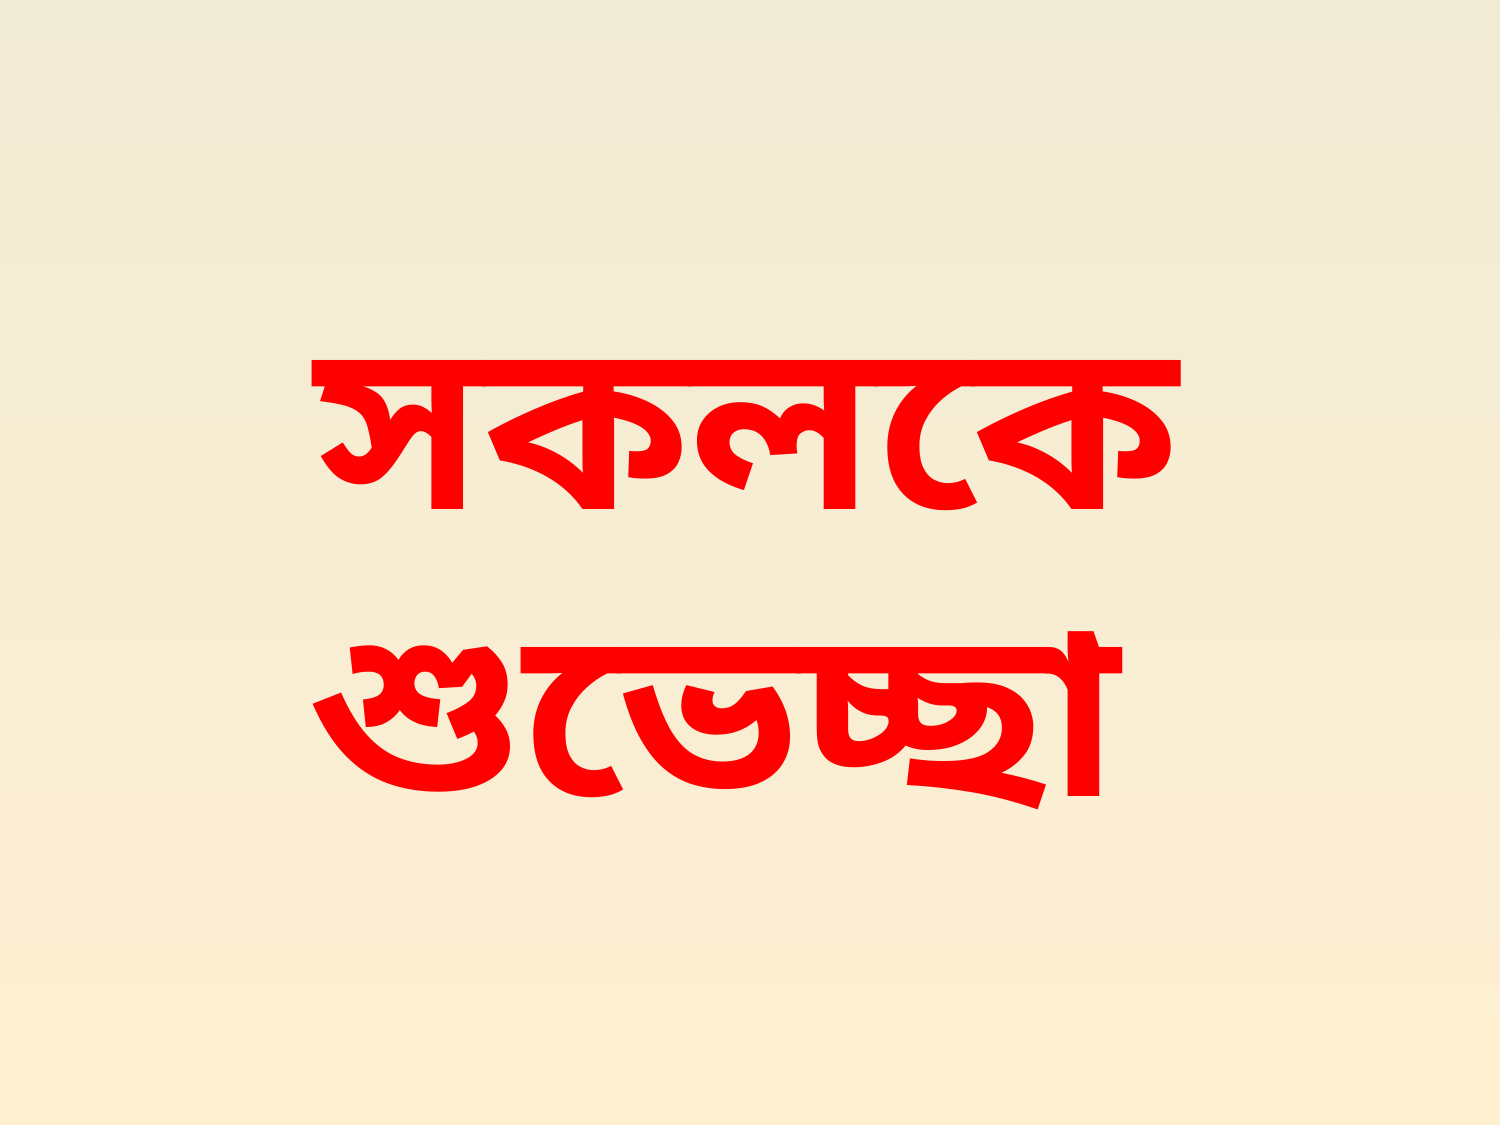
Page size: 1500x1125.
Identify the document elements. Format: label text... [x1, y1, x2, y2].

text_box সকলকে শুভেচ্ছা [0, 262, 1500, 852]
